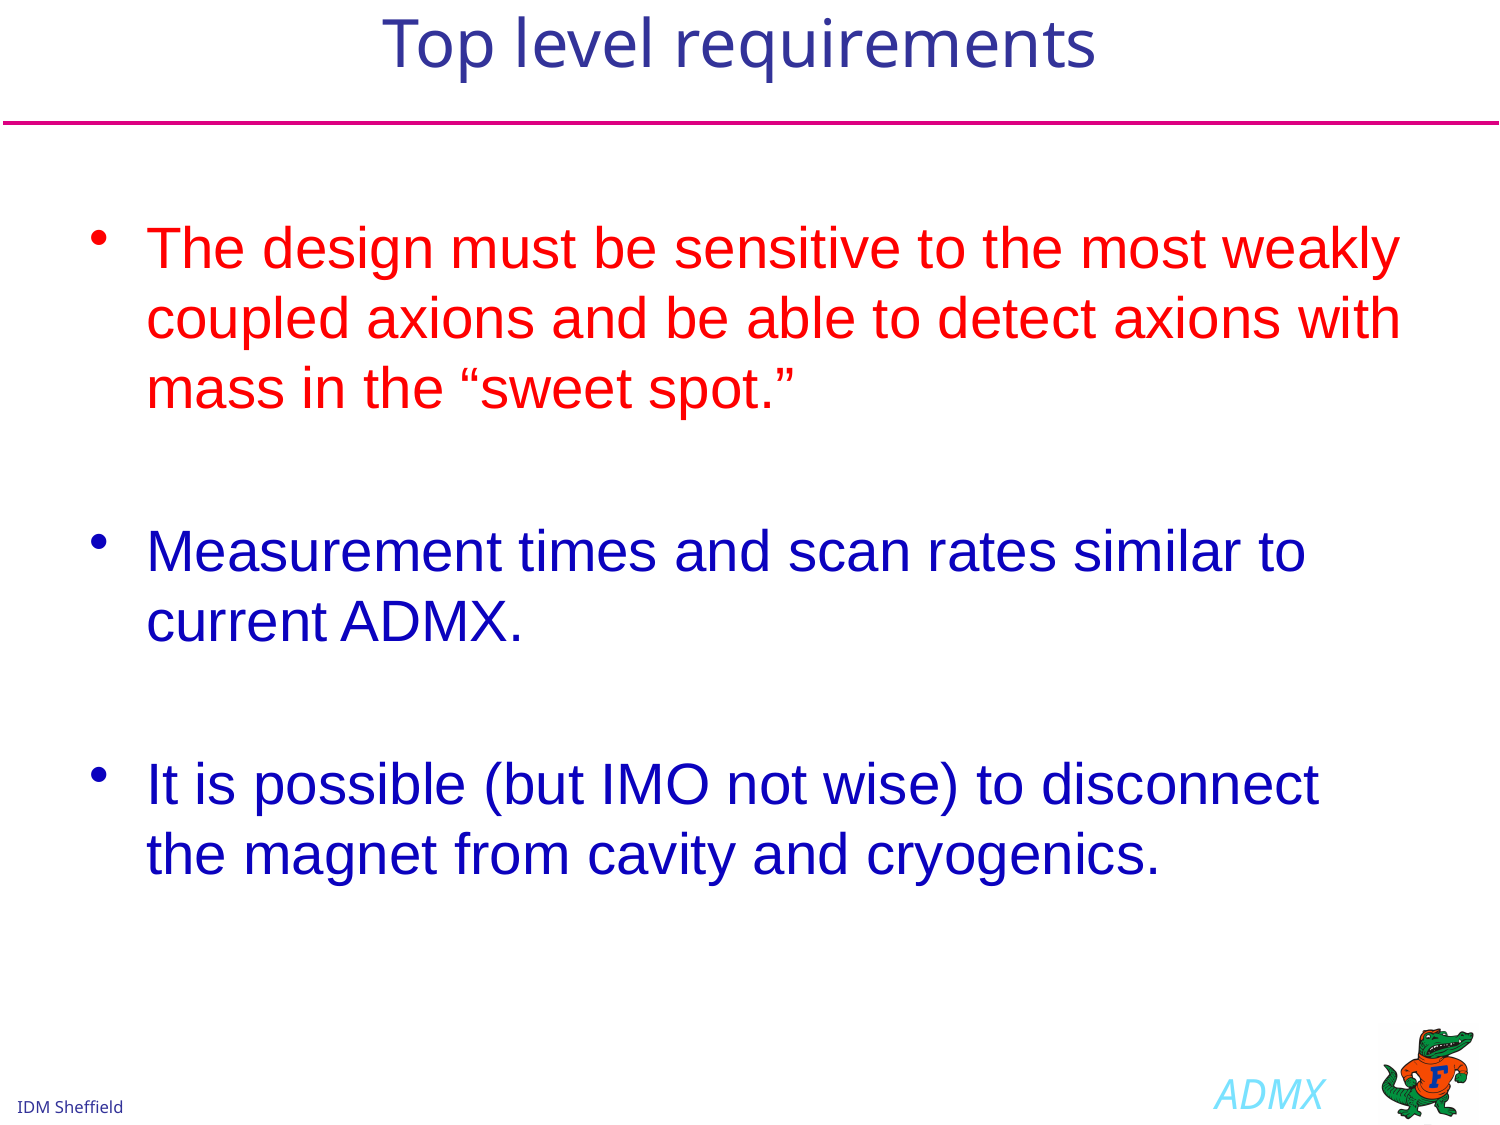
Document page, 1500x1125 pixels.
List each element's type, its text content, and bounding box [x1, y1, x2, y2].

list The design must be sensitive to the most weakly coupled axions and be able to detect axions with mass in the “sweet spot.” Measurement times and scan rates similar to current ADMX. It is possible (but IMO not wise) to disconnect the magnet from cavity and cryogenics. [75, 202, 1425, 998]
picture [1378, 1023, 1479, 1125]
title Top level requirements [103, 18, 1379, 81]
